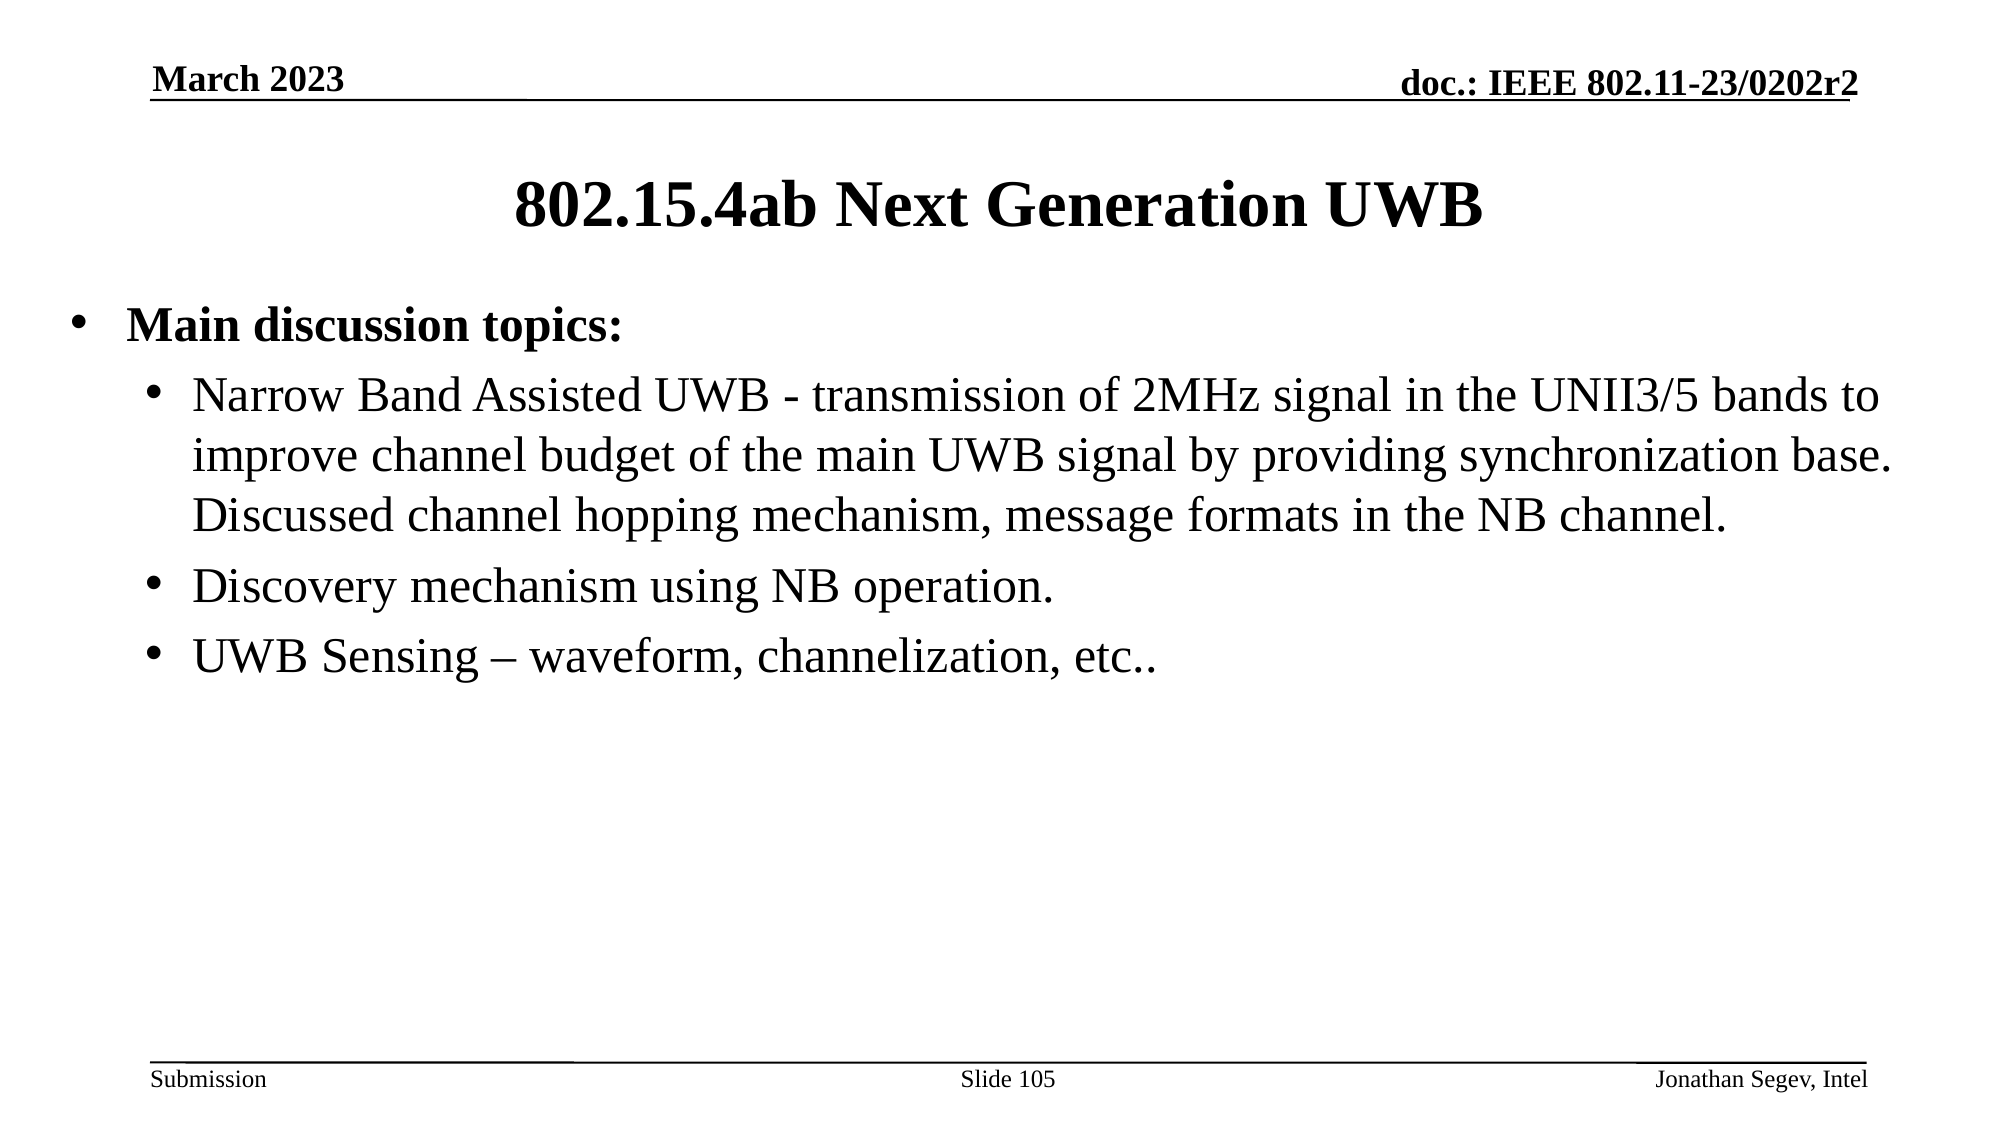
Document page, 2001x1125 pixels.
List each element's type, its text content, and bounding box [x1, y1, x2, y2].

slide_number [152, 54, 563, 100]
slide_number Slide 105 [950, 1061, 1067, 1123]
title 802.15.4ab Next Generation UWB [149, 112, 1850, 283]
footer Jonathan Segev, Intel [1171, 1061, 1869, 1093]
list Main discussion topics: Narrow Band Assisted UWB - transmission of 2MHz signal in the UNII3/5 bands to improve channel budget of the main UWB signal by providing synchronization base. Discussed channel hopping mechanism, message formats in the NB channel. Discovery mechanism using NB operation. UWB Sensing – waveform, channelization, etc.. [54, 283, 1946, 997]
